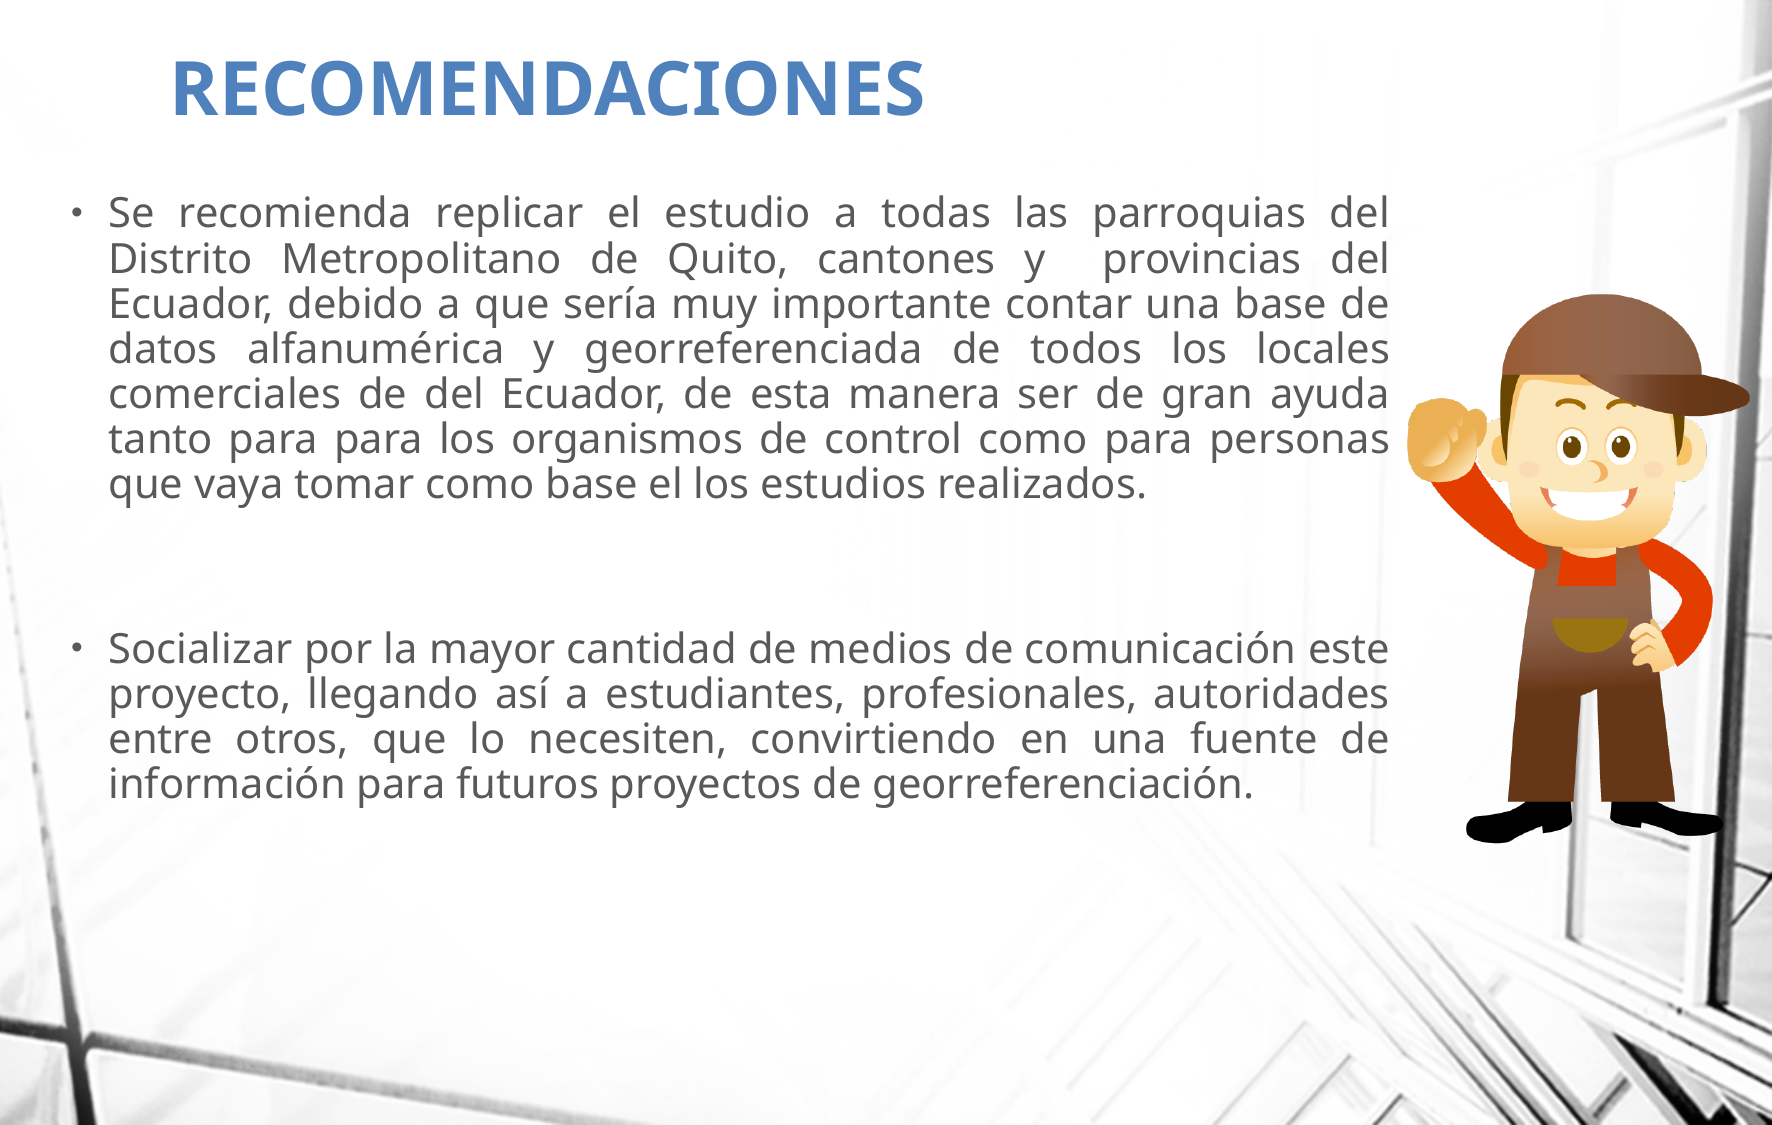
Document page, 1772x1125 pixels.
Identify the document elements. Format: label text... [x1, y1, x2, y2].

picture [0, 0, 1772, 1125]
title RECOMENDACIONES [154, 0, 1418, 138]
list Se recomienda replicar el estudio a todas las parroquias del Distrito Metropolitano de Quito, cantones y provincias del Ecuador, debido a que sería muy importante contar una base de datos alfanumérica y georreferenciada de todos los locales comerciales de del Ecuador, de esta manera ser de gran ayuda tanto para para los organismos de control como para personas que vaya tomar como base el los estudios realizados. Socializar por la mayor cantidad de medios de comunicación este proyecto, llegando así a estudiantes, profesionales, autoridades entre otros, que lo necesiten, convirtiendo en una fuente de información para futuros proyectos de georreferenciación. [48, 184, 1406, 988]
